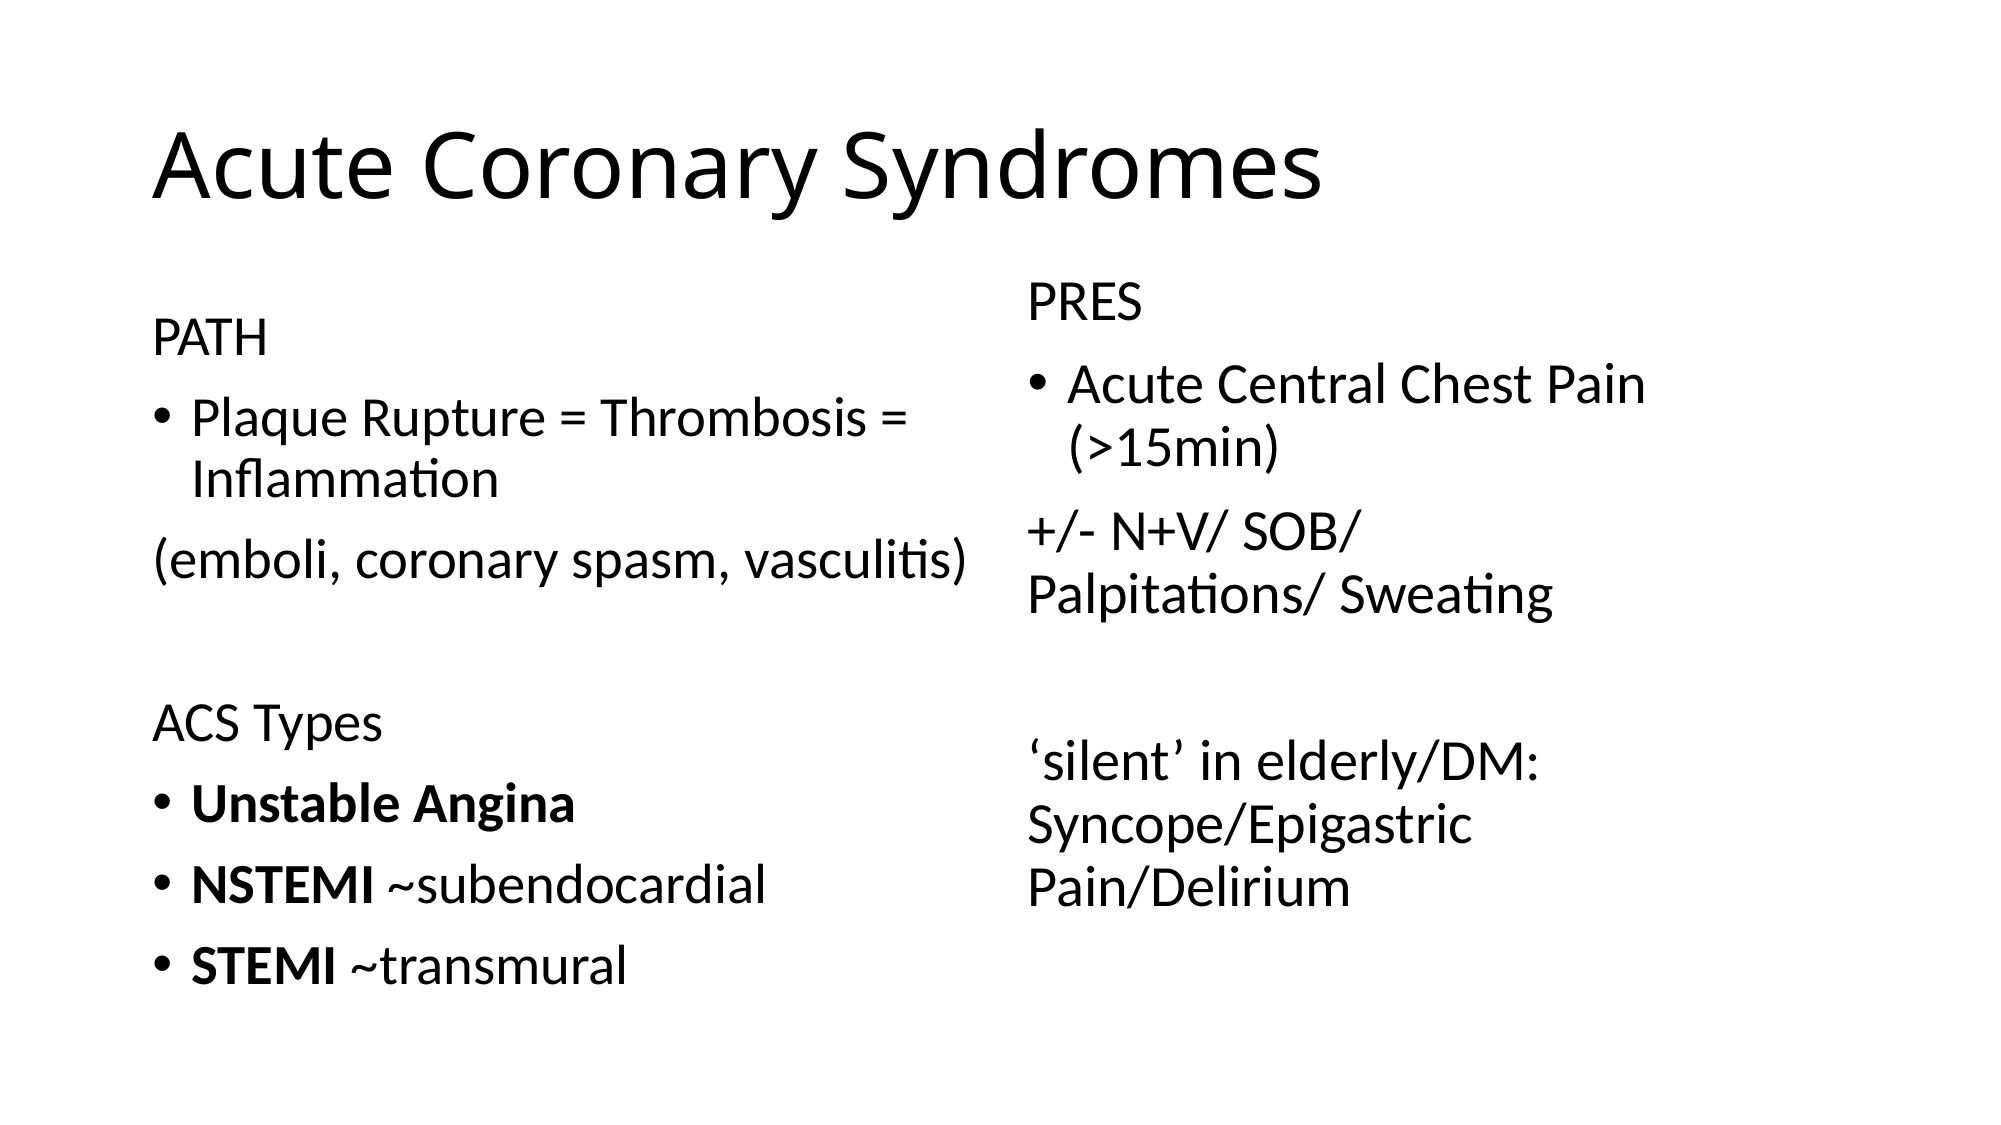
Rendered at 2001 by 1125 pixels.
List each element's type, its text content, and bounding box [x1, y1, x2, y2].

title Acute Coronary Syndromes [137, 59, 1863, 278]
list PATH Plaque Rupture = Thrombosis = Inflammation (emboli, coronary spasm, vasculitis) ACS Types Unstable Angina NSTEMI ~subendocardial STEMI ~transmural [137, 299, 988, 1014]
list PRES Acute Central Chest Pain (>15min) +/- N+V/ SOB/ Palpitations/ Sweating ‘silent’ in elderly/DM: Syncope/Epigastric Pain/Delirium [1012, 262, 1675, 1106]
